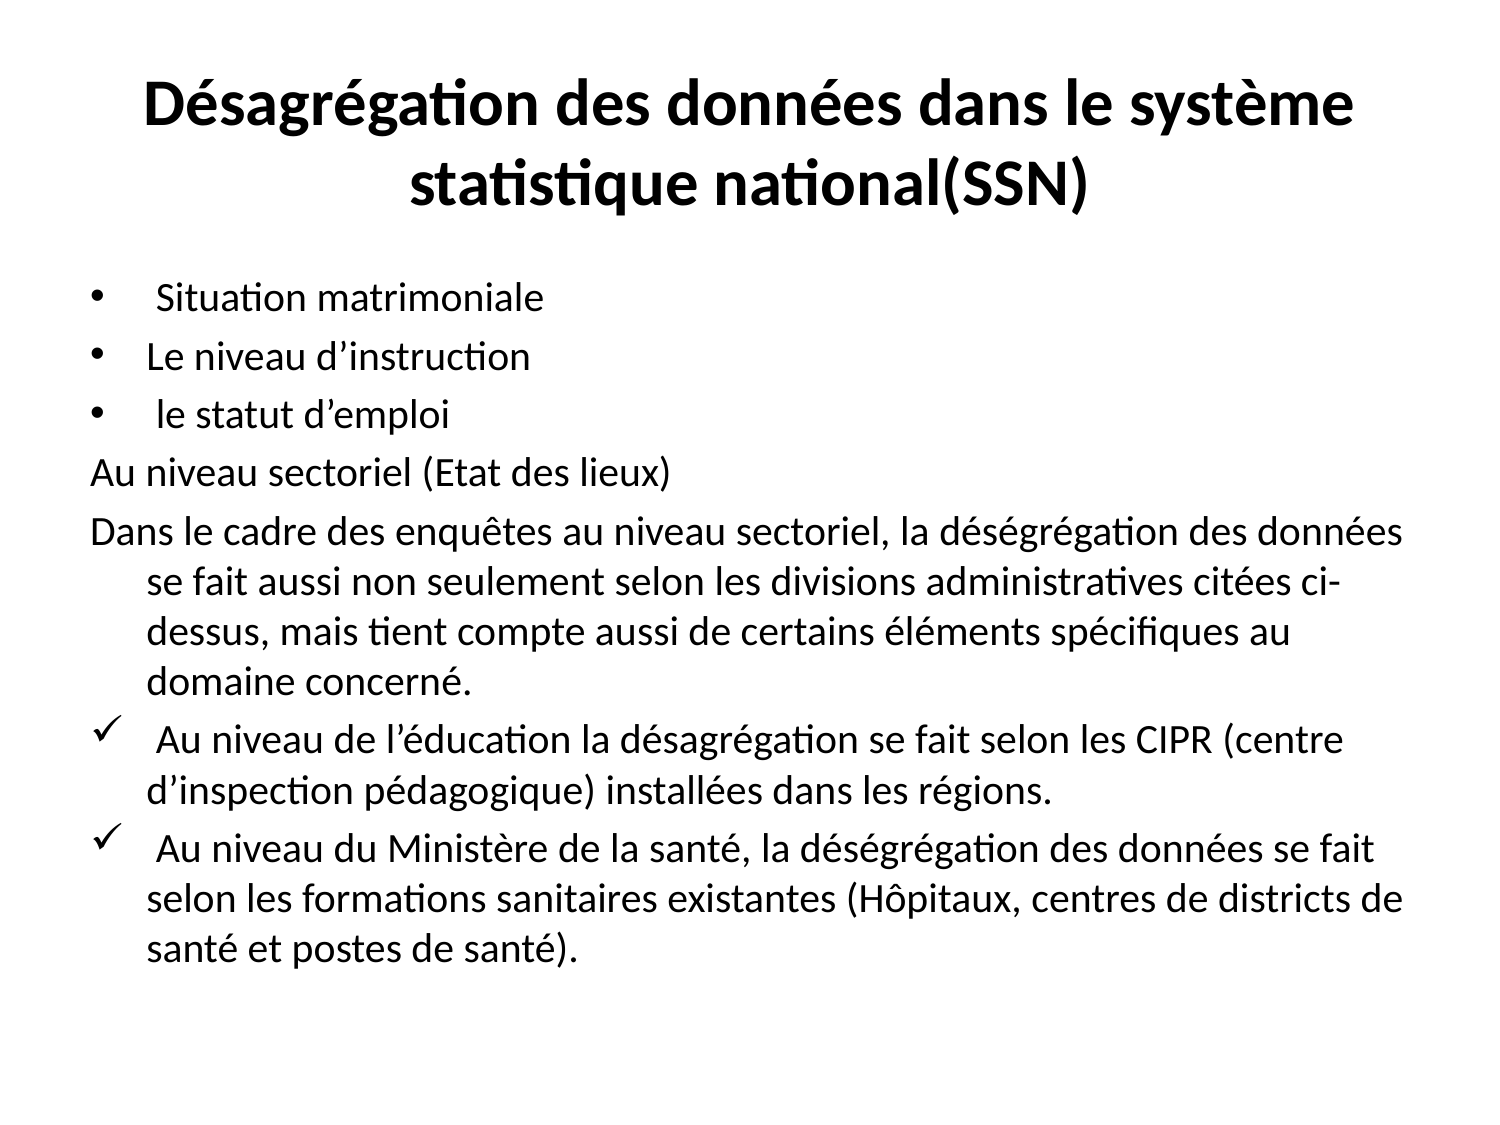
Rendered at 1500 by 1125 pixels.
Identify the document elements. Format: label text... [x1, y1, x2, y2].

title Désagrégation des données dans le système statistique national(SSN) [75, 45, 1425, 233]
list Situation matrimoniale Le niveau d’instruction le statut d’emploi Au niveau sectoriel (Etat des lieux) Dans le cadre des enquêtes au niveau sectoriel, la déségrégation des données se fait aussi non seulement selon les divisions administratives citées ci-dessus, mais tient compte aussi de certains éléments spécifiques au domaine concerné. Au niveau de l’éducation la désagrégation se fait selon les CIPR (centre d’inspection pédagogique) installées dans les régions. Au niveau du Ministère de la santé, la déségrégation des données se fait selon les formations sanitaires existantes (Hôpitaux, centres de districts de santé et postes de santé). [75, 262, 1425, 1005]
